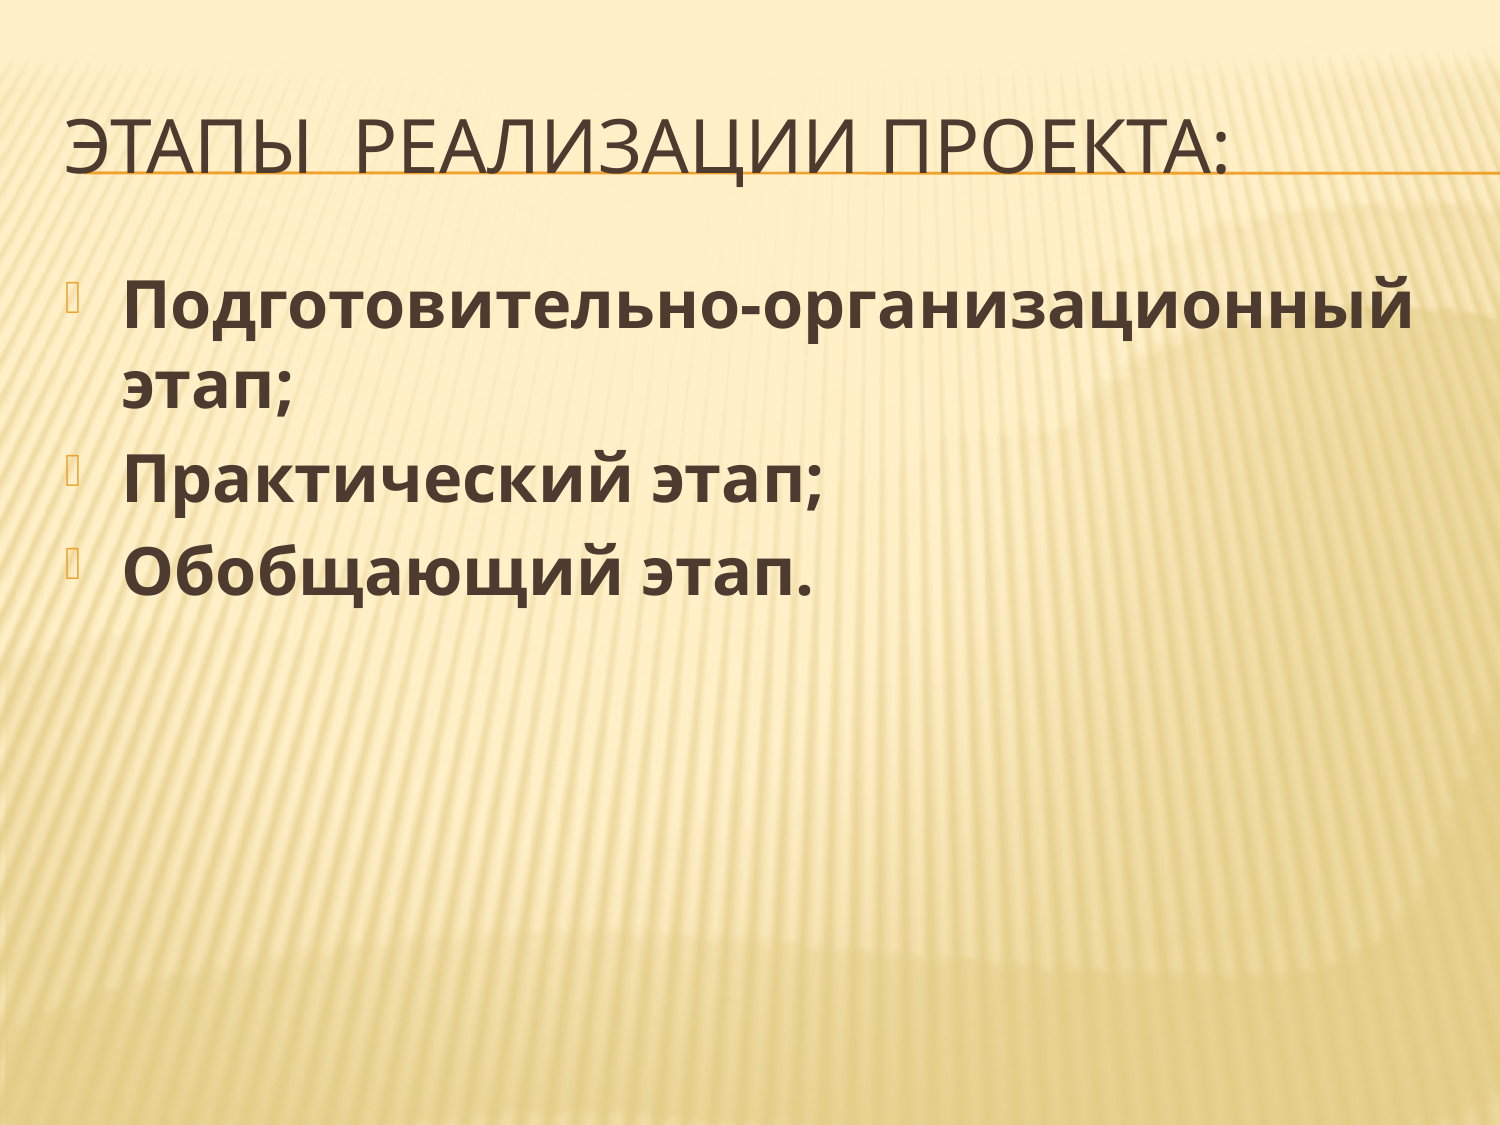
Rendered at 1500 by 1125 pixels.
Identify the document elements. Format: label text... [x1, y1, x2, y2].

list Подготовительно-организационный этап; Практический этап; Обобщающий этап. [50, 254, 1475, 998]
title Этапы реализации проекта: [50, 75, 1475, 213]
